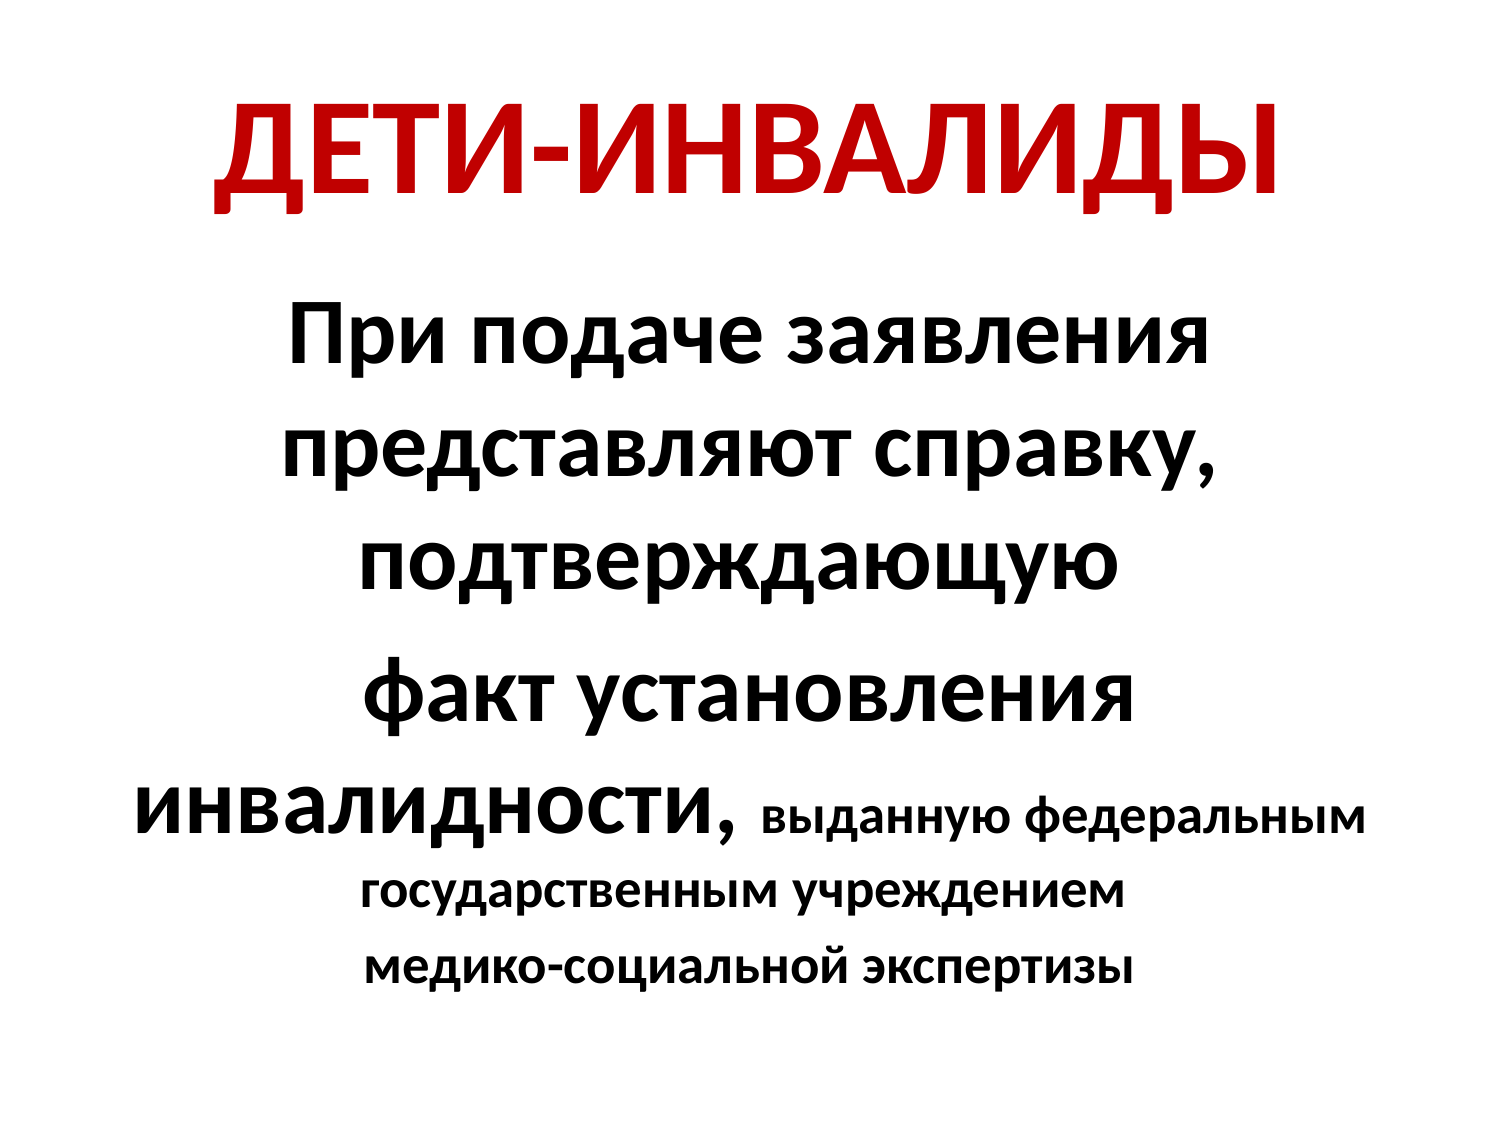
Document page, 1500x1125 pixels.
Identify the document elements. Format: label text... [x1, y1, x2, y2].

list При подаче заявления представляют справку, подтверждающую факт установления инвалидности, выданную федеральным государственным учреждением медико-социальной экспертизы [75, 262, 1425, 1005]
title ДЕТИ-ИНВАЛИДЫ [75, 45, 1425, 233]
